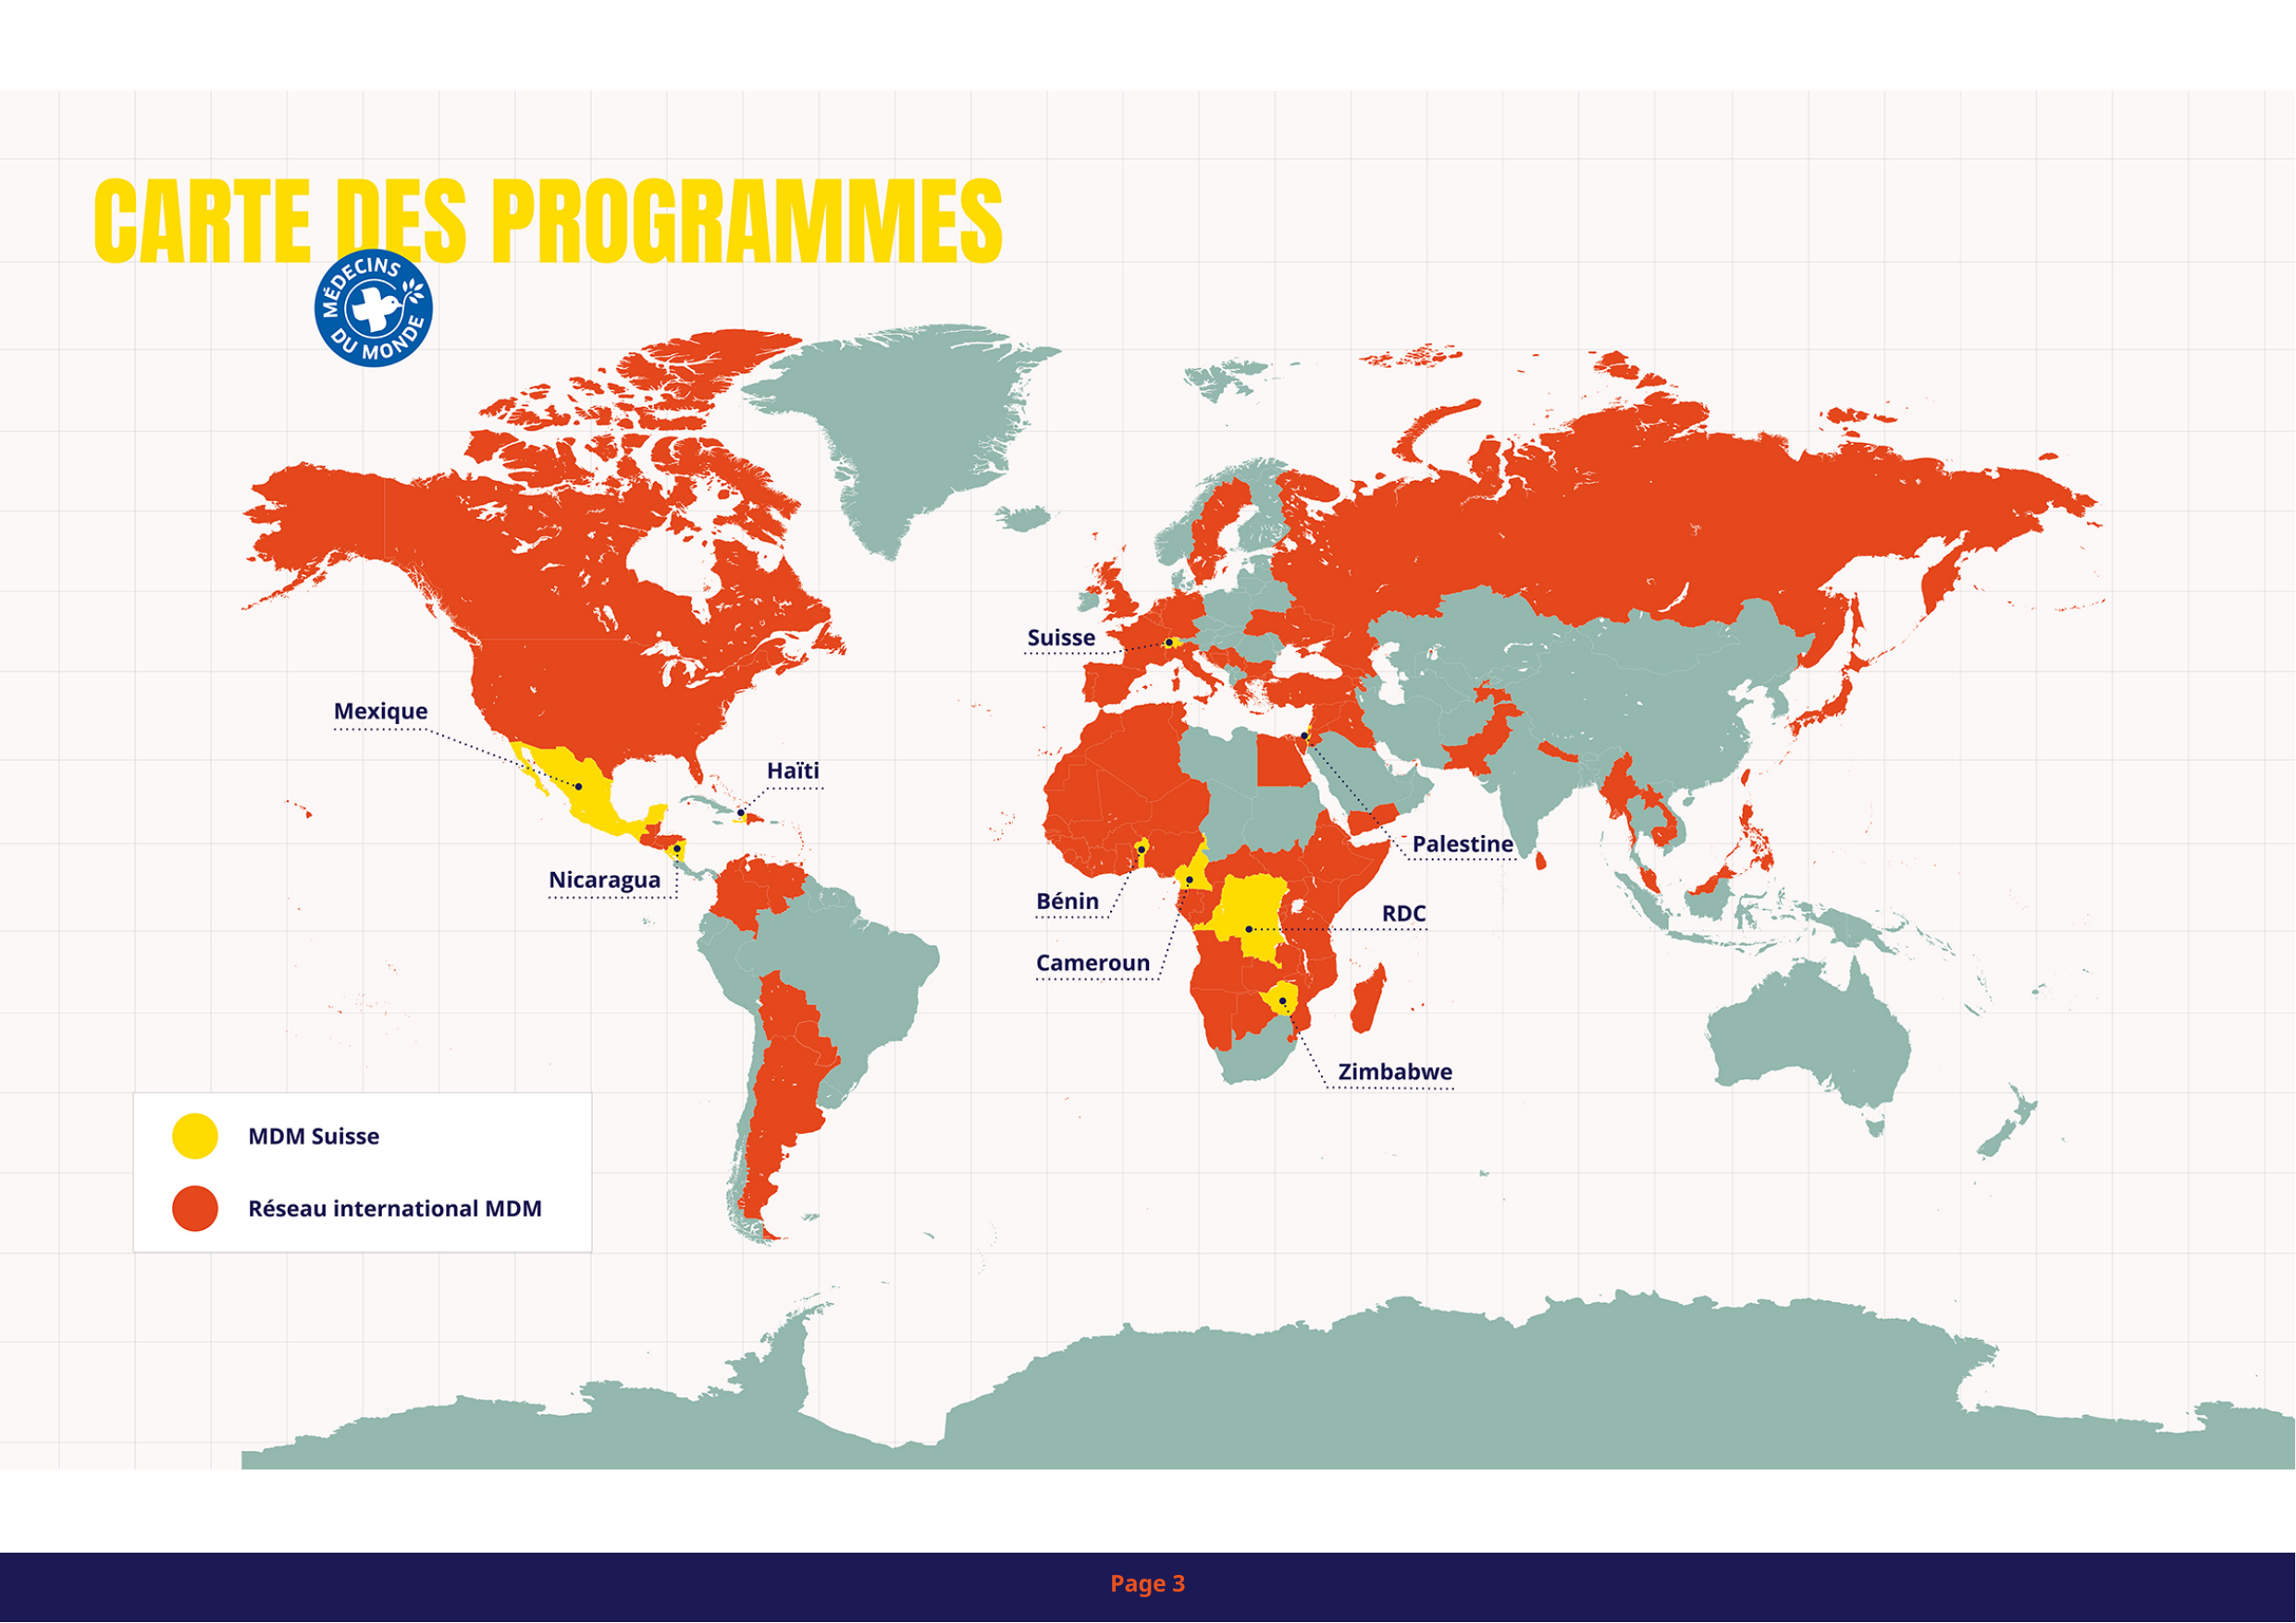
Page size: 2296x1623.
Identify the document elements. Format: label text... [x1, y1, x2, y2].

picture [0, 91, 2296, 1470]
slide_number Page 3 [1107, 1565, 1217, 1623]
text_box [0, 1552, 2296, 1622]
